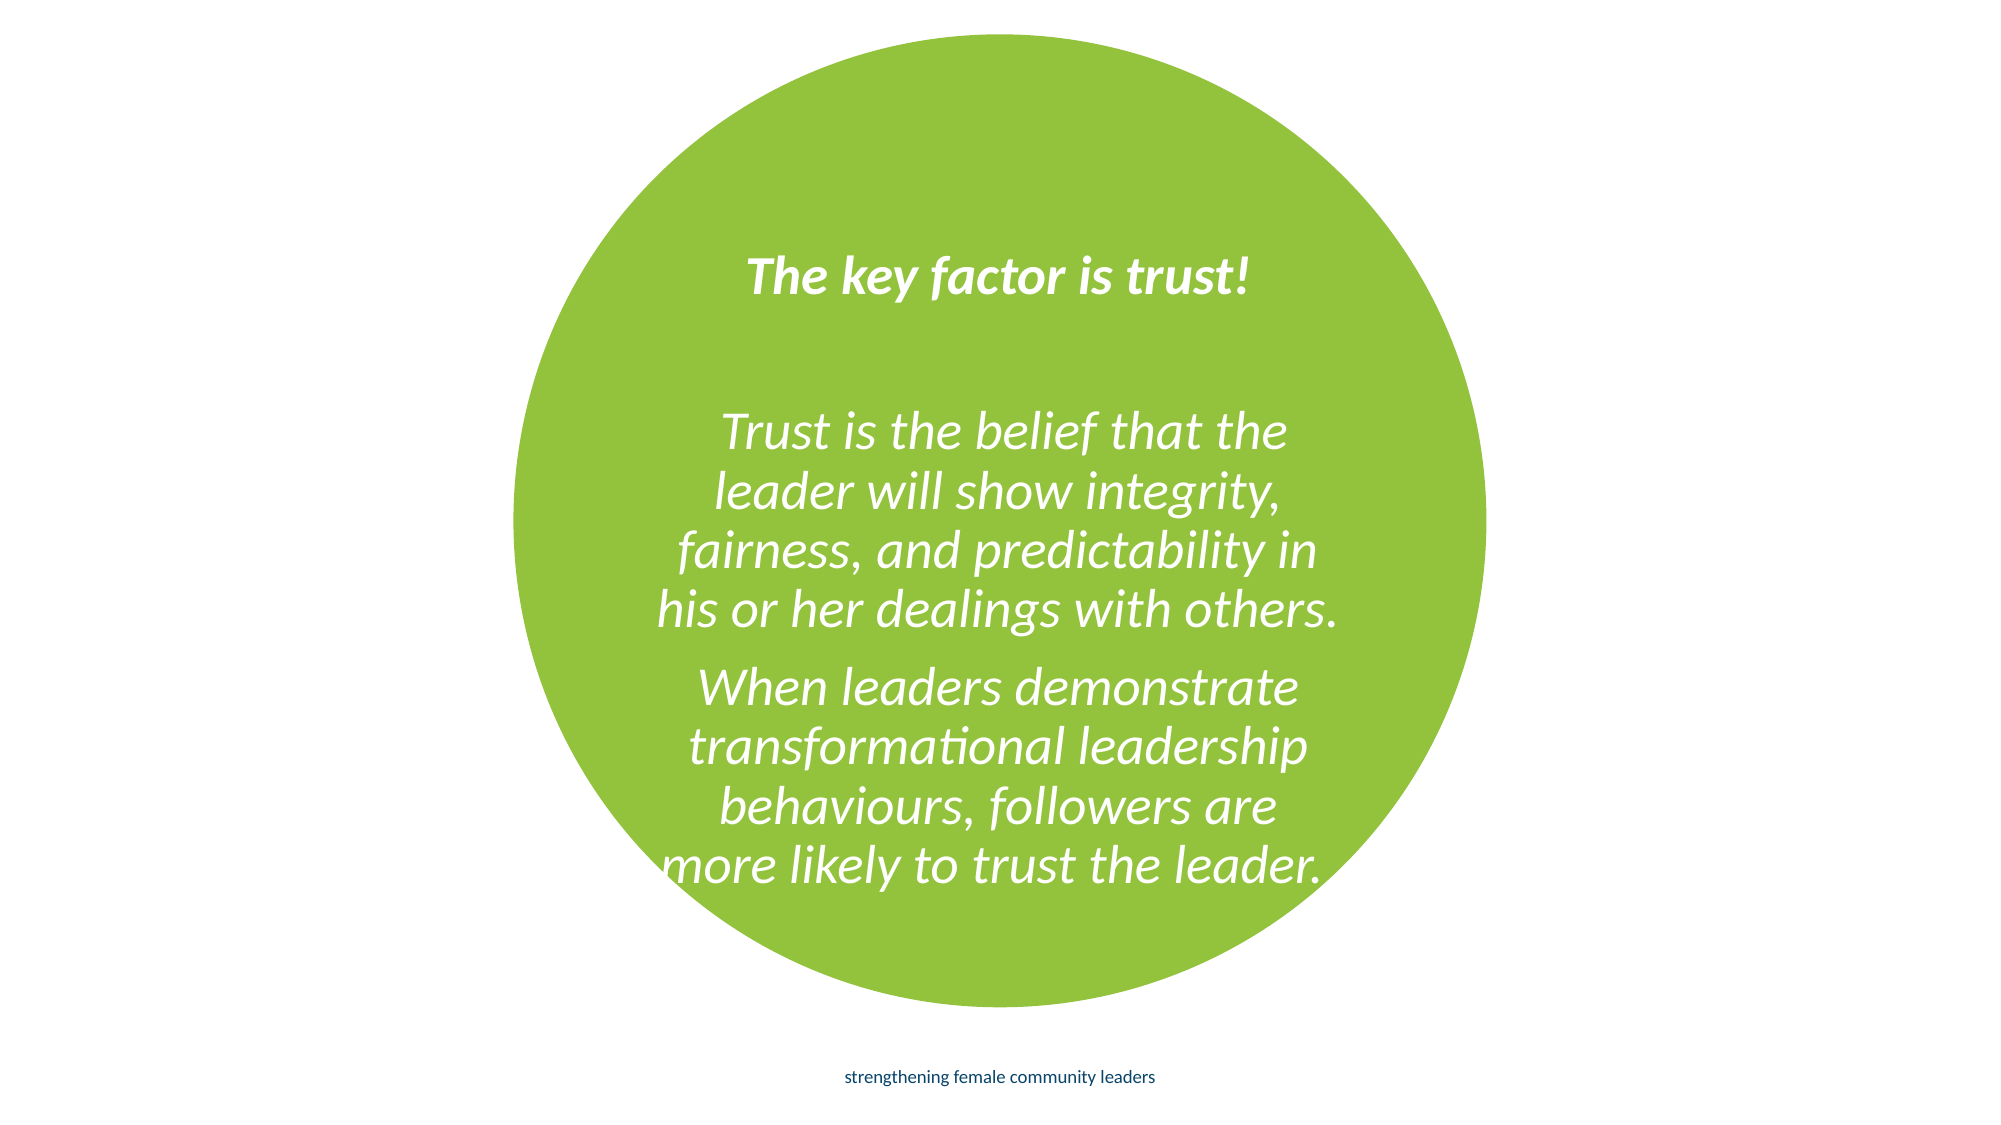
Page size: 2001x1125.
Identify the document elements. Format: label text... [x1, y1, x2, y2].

list The key factor is trust! Trust is the belief that the leader will show integrity, fairness, and predictability in his or her dealings with others. When leaders demonstrate transformational leadership behaviours, followers are more likely to trust the leader. [640, 214, 1357, 929]
